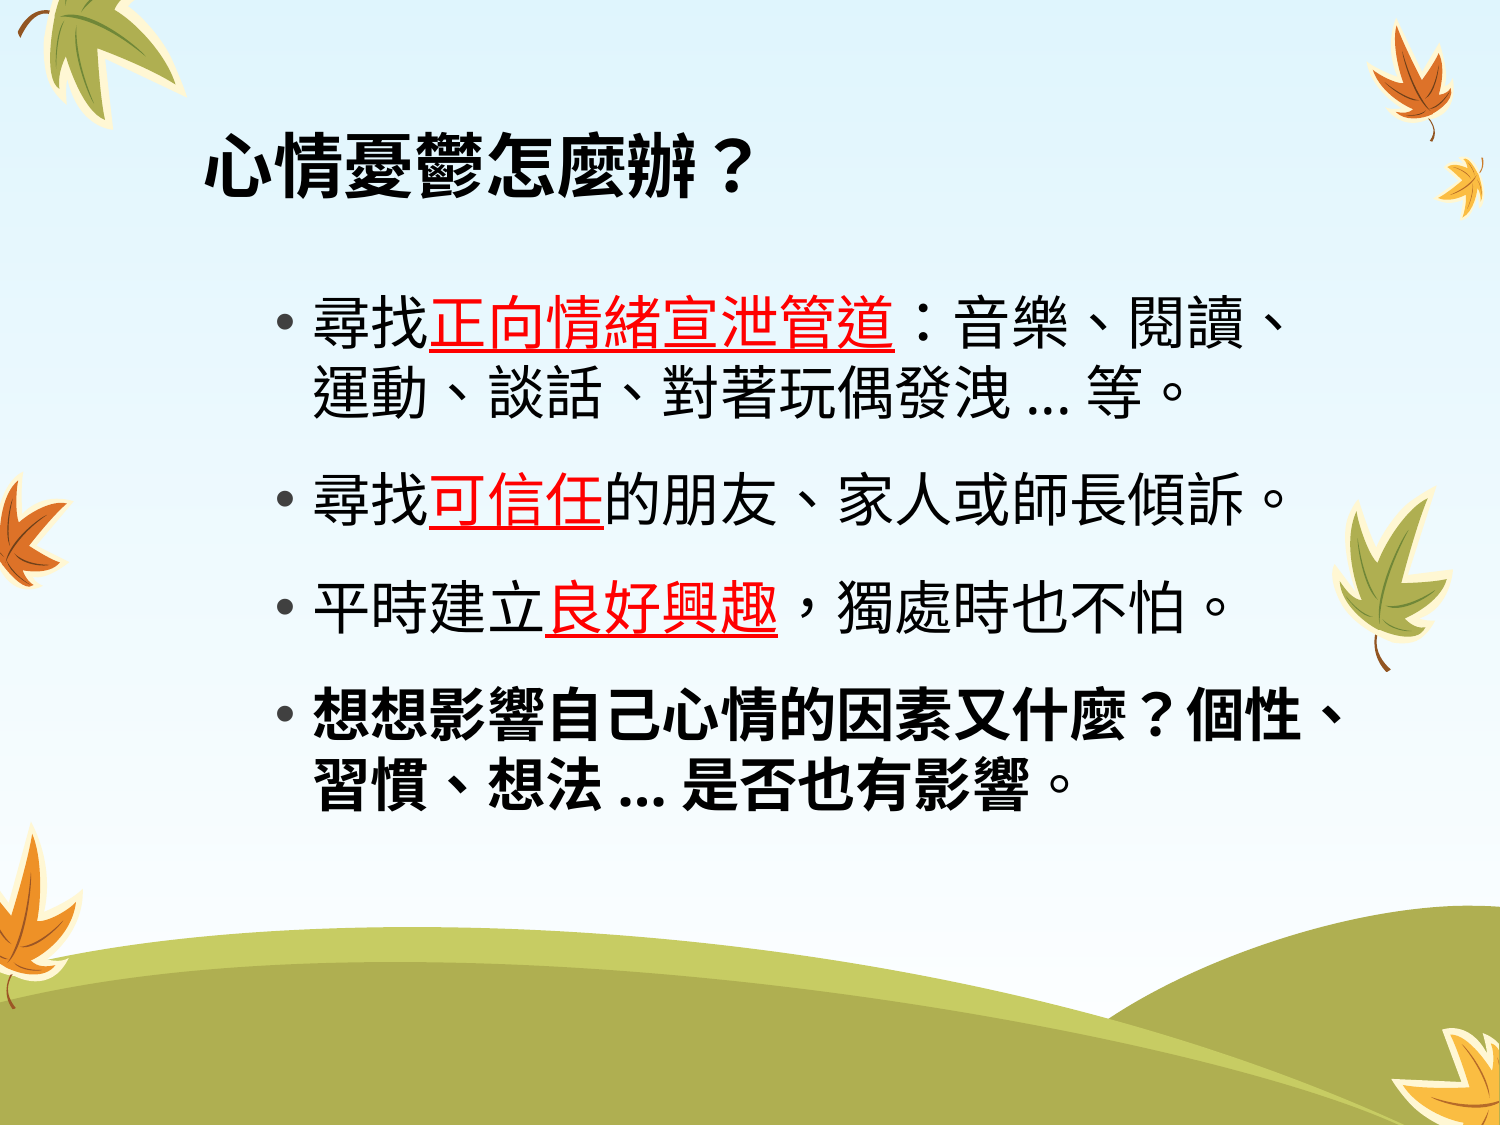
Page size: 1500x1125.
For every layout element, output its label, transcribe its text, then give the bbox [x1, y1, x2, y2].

list 尋找正向情緒宣泄管道：音樂、閱讀、運動、談話、對著玩偶發洩...等。 尋找可信任的朋友、家人或師長傾訴。 平時建立良好興趣，獨處時也不怕。 想想影響自己心情的因素又什麼？個性、習慣、想法...是否也有影響。 [194, 278, 1319, 870]
title 心情憂鬱怎麼辦？ [187, 12, 1312, 216]
